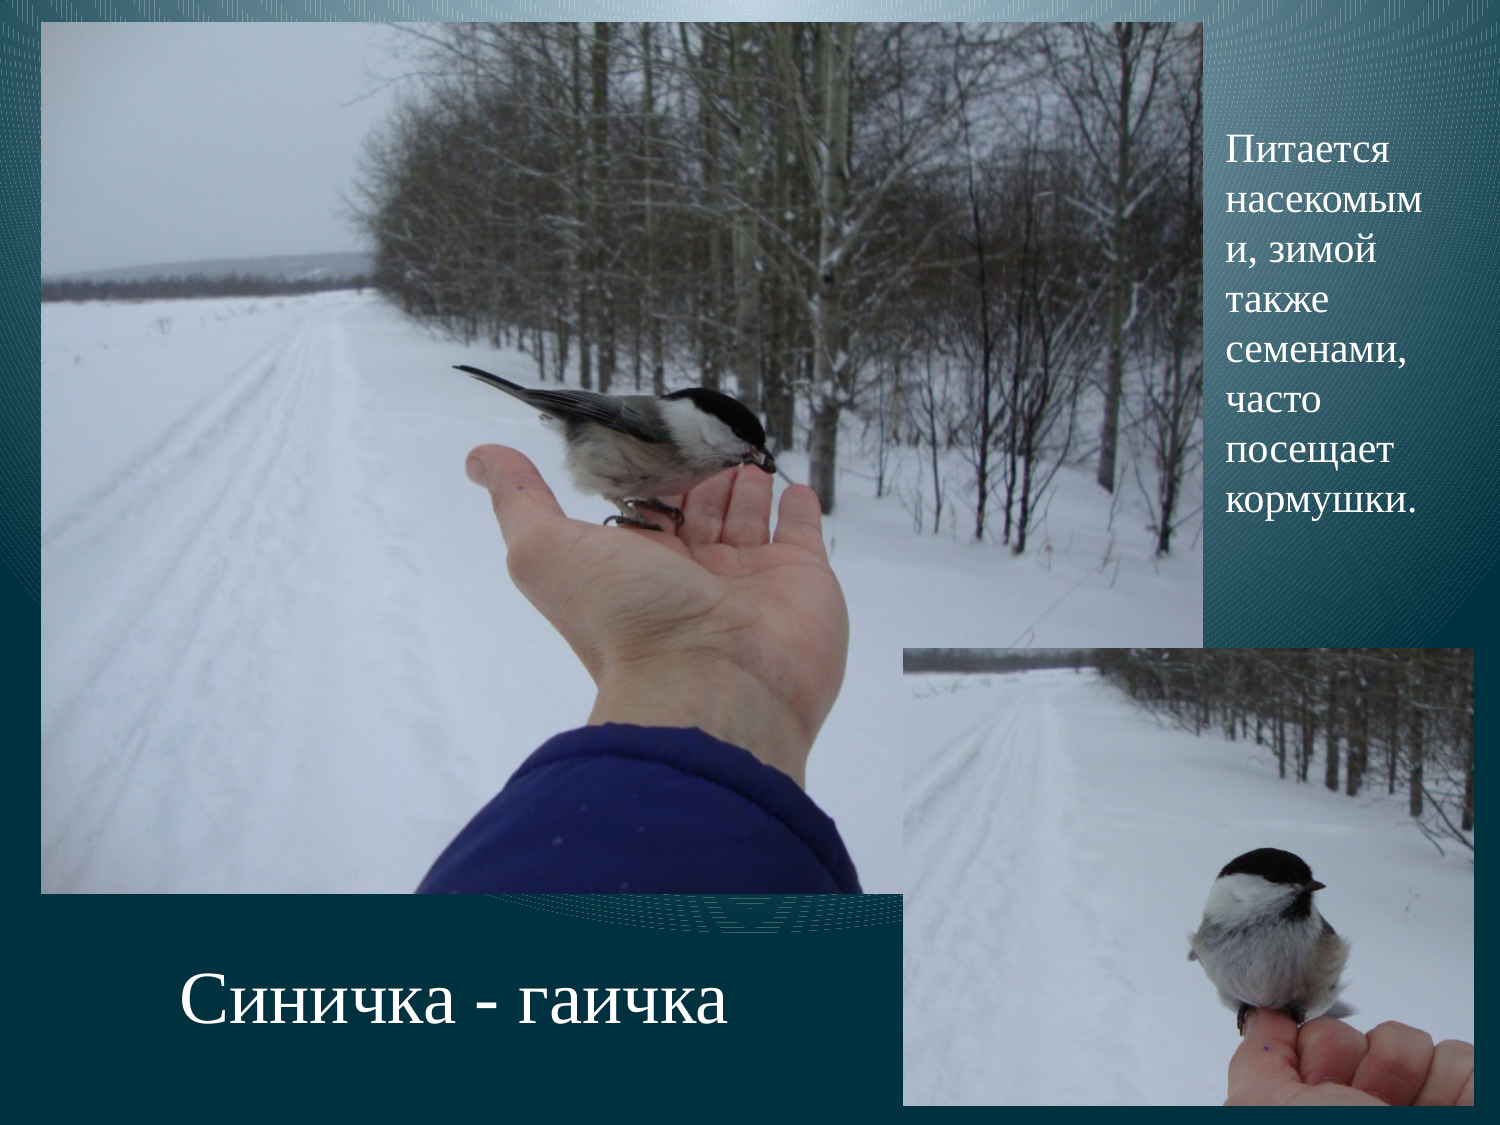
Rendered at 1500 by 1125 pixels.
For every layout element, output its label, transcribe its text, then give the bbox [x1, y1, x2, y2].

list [903, 647, 1475, 1106]
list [41, 21, 1204, 894]
text_box Питается насекомыми, зимой также семенами, часто посещает кормушки. [1210, 113, 1447, 529]
title Синичка - гаичка [41, 901, 869, 1094]
